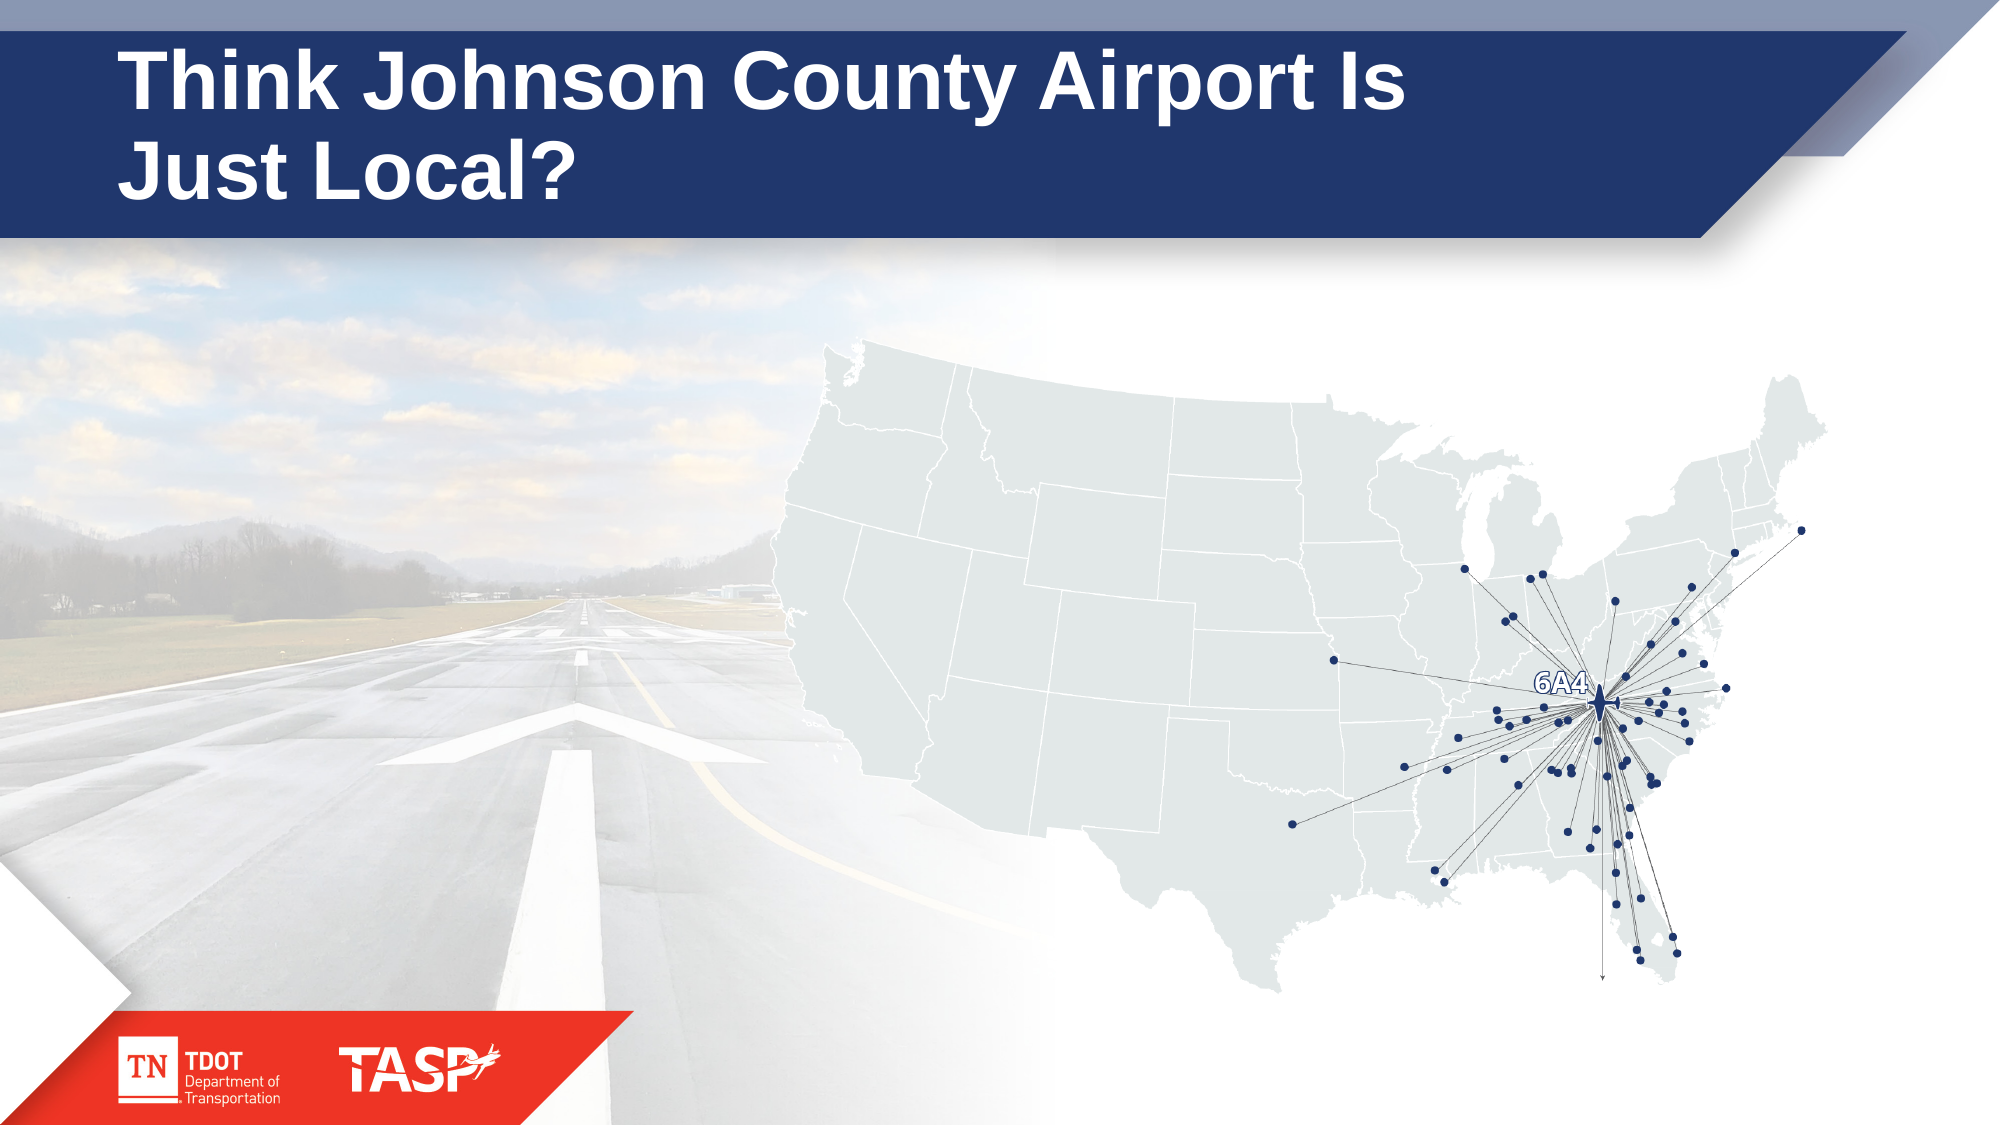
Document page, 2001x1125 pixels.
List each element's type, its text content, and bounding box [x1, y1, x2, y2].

title Think Johnson County Airport Is Just Local? [102, 32, 2000, 223]
picture [0, 0, 2001, 1125]
